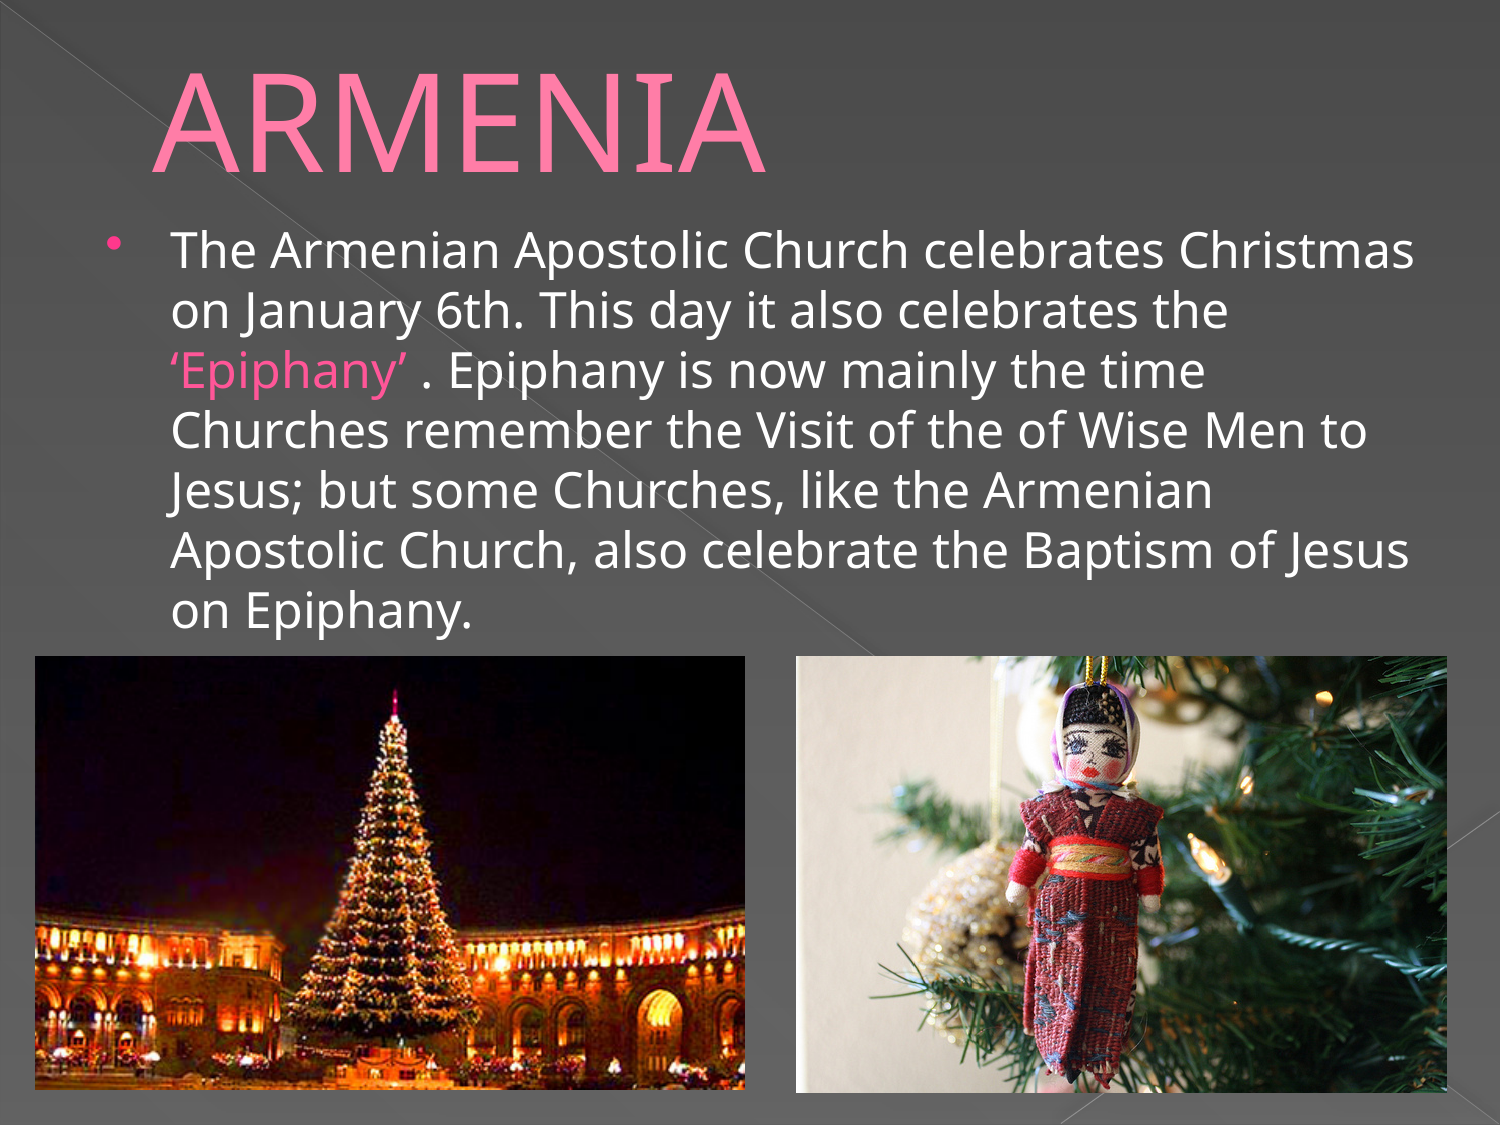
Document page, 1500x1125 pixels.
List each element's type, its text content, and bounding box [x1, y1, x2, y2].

picture [796, 656, 1447, 1093]
title ARMENIA [58, 23, 1409, 211]
list The Armenian Apostolic Church celebrates Christmas on January 6th. This day it also celebrates the ‘Epiphany’ . Epiphany is now mainly the time Churches remember the Visit of the of Wise Men to Jesus; but some Churches, like the Armenian Apostolic Church, also celebrate the Baptism of Jesus on Epiphany. [82, 210, 1432, 954]
picture [34, 655, 745, 1091]
